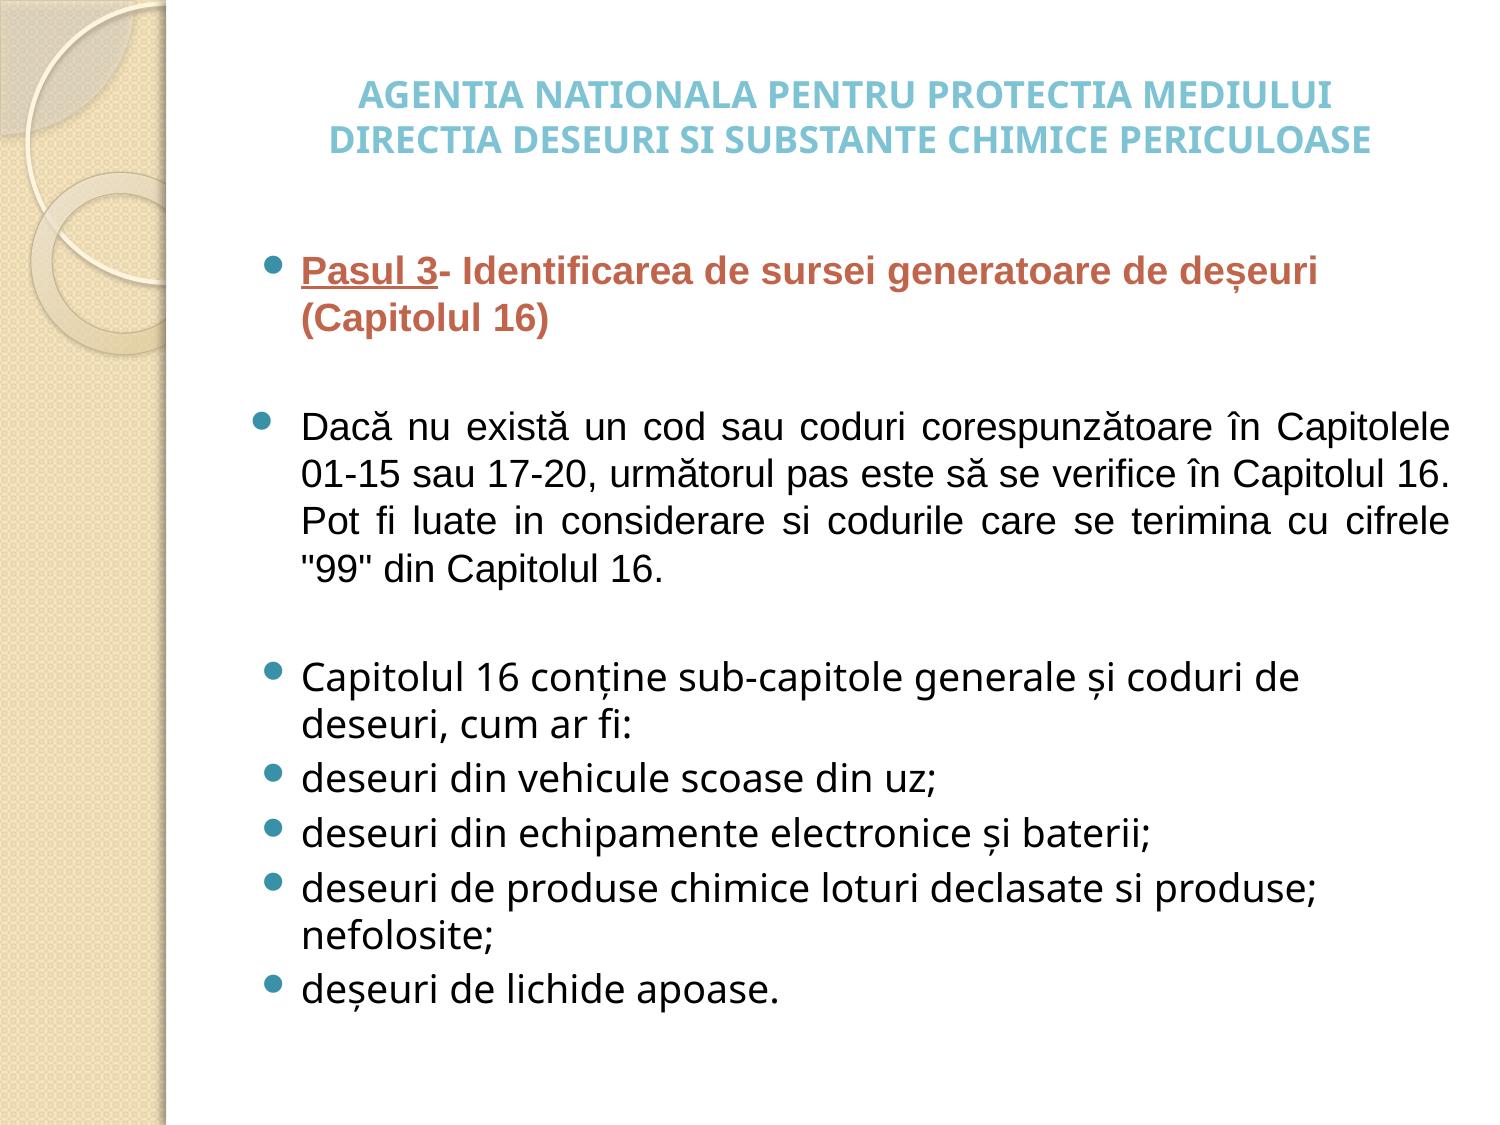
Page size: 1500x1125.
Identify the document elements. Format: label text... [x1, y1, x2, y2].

title AGENTIA NATIONALA PENTRU PROTECTIA MEDIULUI DIRECTIA DESEURI SI SUBSTANTE CHIMICE PERICULOASE [235, 45, 1466, 233]
list Pasul 3- Identificarea de sursei generatoare de deșeuri (Capitolul 16) Dacă nu există un cod sau coduri corespunzătoare în Capitolele 01-15 sau 17-20, următorul pas este să se verifice în Capitolul 16. Pot fi luate in considerare si codurile care se terimina cu cifrele "99" din Capitolul 16. Capitolul 16 conține sub-capitole generale și coduri de deseuri, cum ar fi: deseuri din vehicule scoase din uz; deseuri din echipamente electronice și baterii; deseuri de produse chimice loturi declasate si produse; nefolosite; deșeuri de lichide apoase. [235, 237, 1466, 1025]
